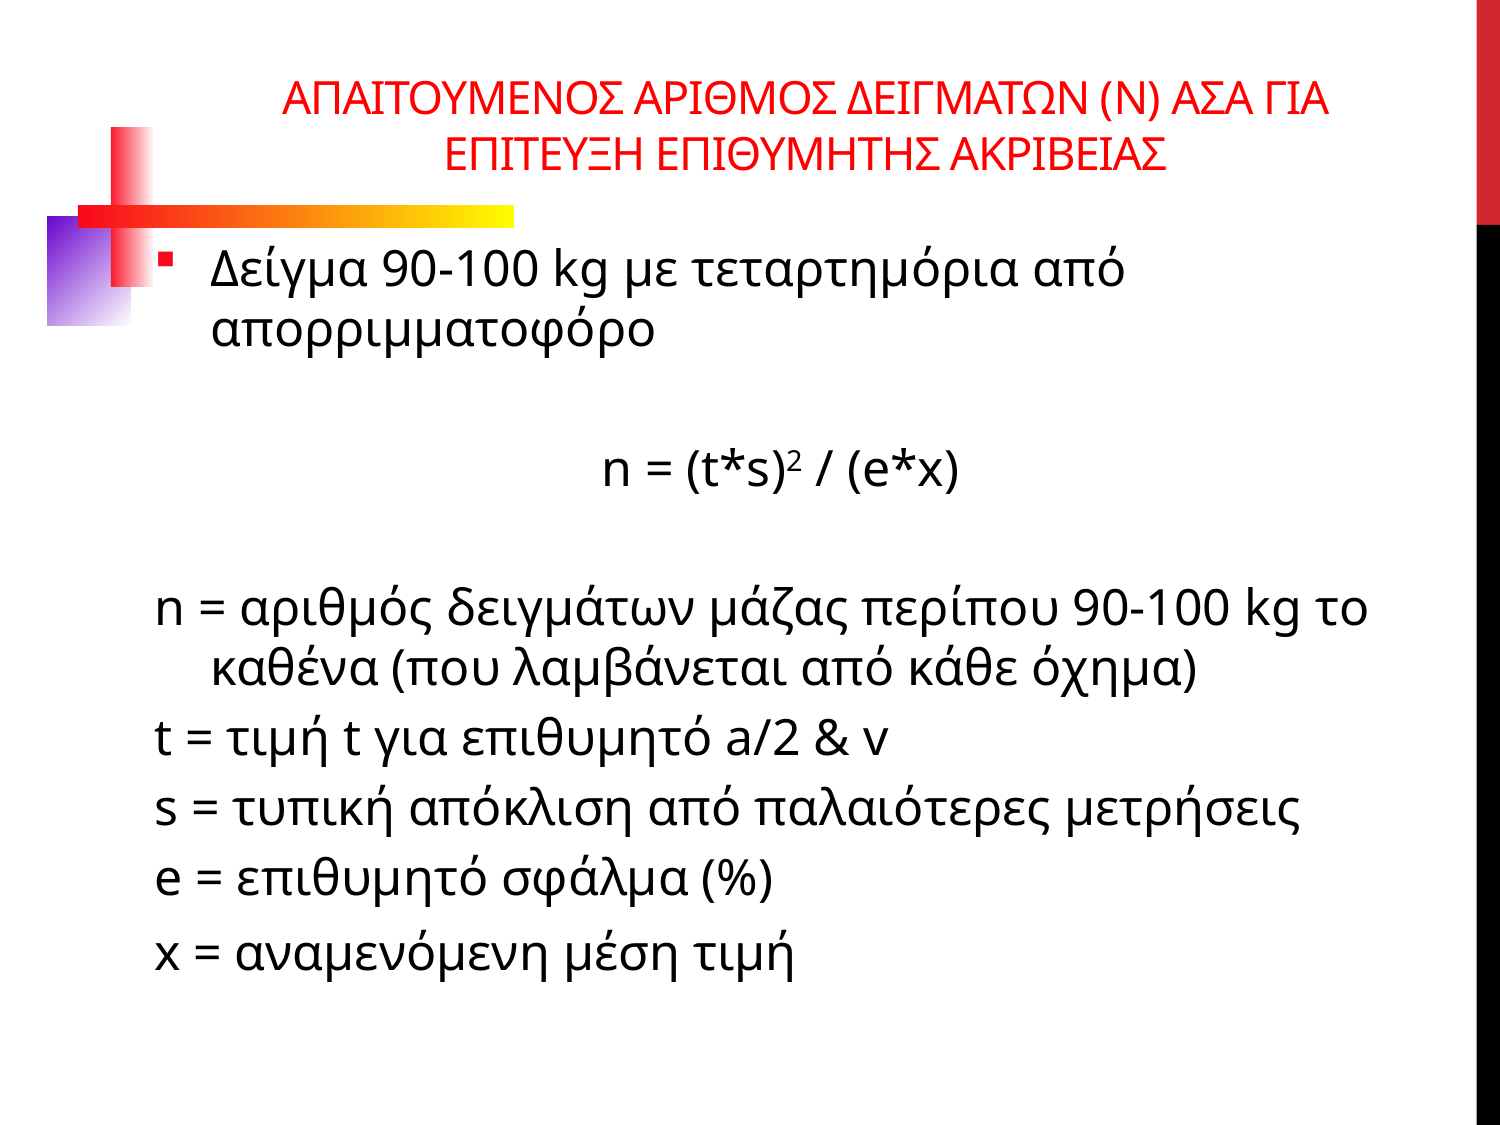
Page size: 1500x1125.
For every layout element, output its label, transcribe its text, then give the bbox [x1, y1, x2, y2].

text_box Δείγμα 90-100 kg με τεταρτημόρια από απορριμματοφόρο n = (t*s)2 / (e*x) n = αριθμός δειγμάτων μάζας περίπου 90-100 kg το καθένα (που λαμβάνεται από κάθε όχημα) t = τιμή t για επιθυμητό a/2 & v s = τυπική απόκλιση από παλαιότερες μετρήσεις e = επιθυμητό σφάλμα (%) x = αναμενόμενη μέση τιμή [139, 228, 1422, 912]
text_box [123, 40, 1427, 187]
title Απαιτουμενος αριθμος δειγματων (n) ΑΣΑ για επιτευξη επιθυμητης ακριβειας [163, 46, 1447, 187]
